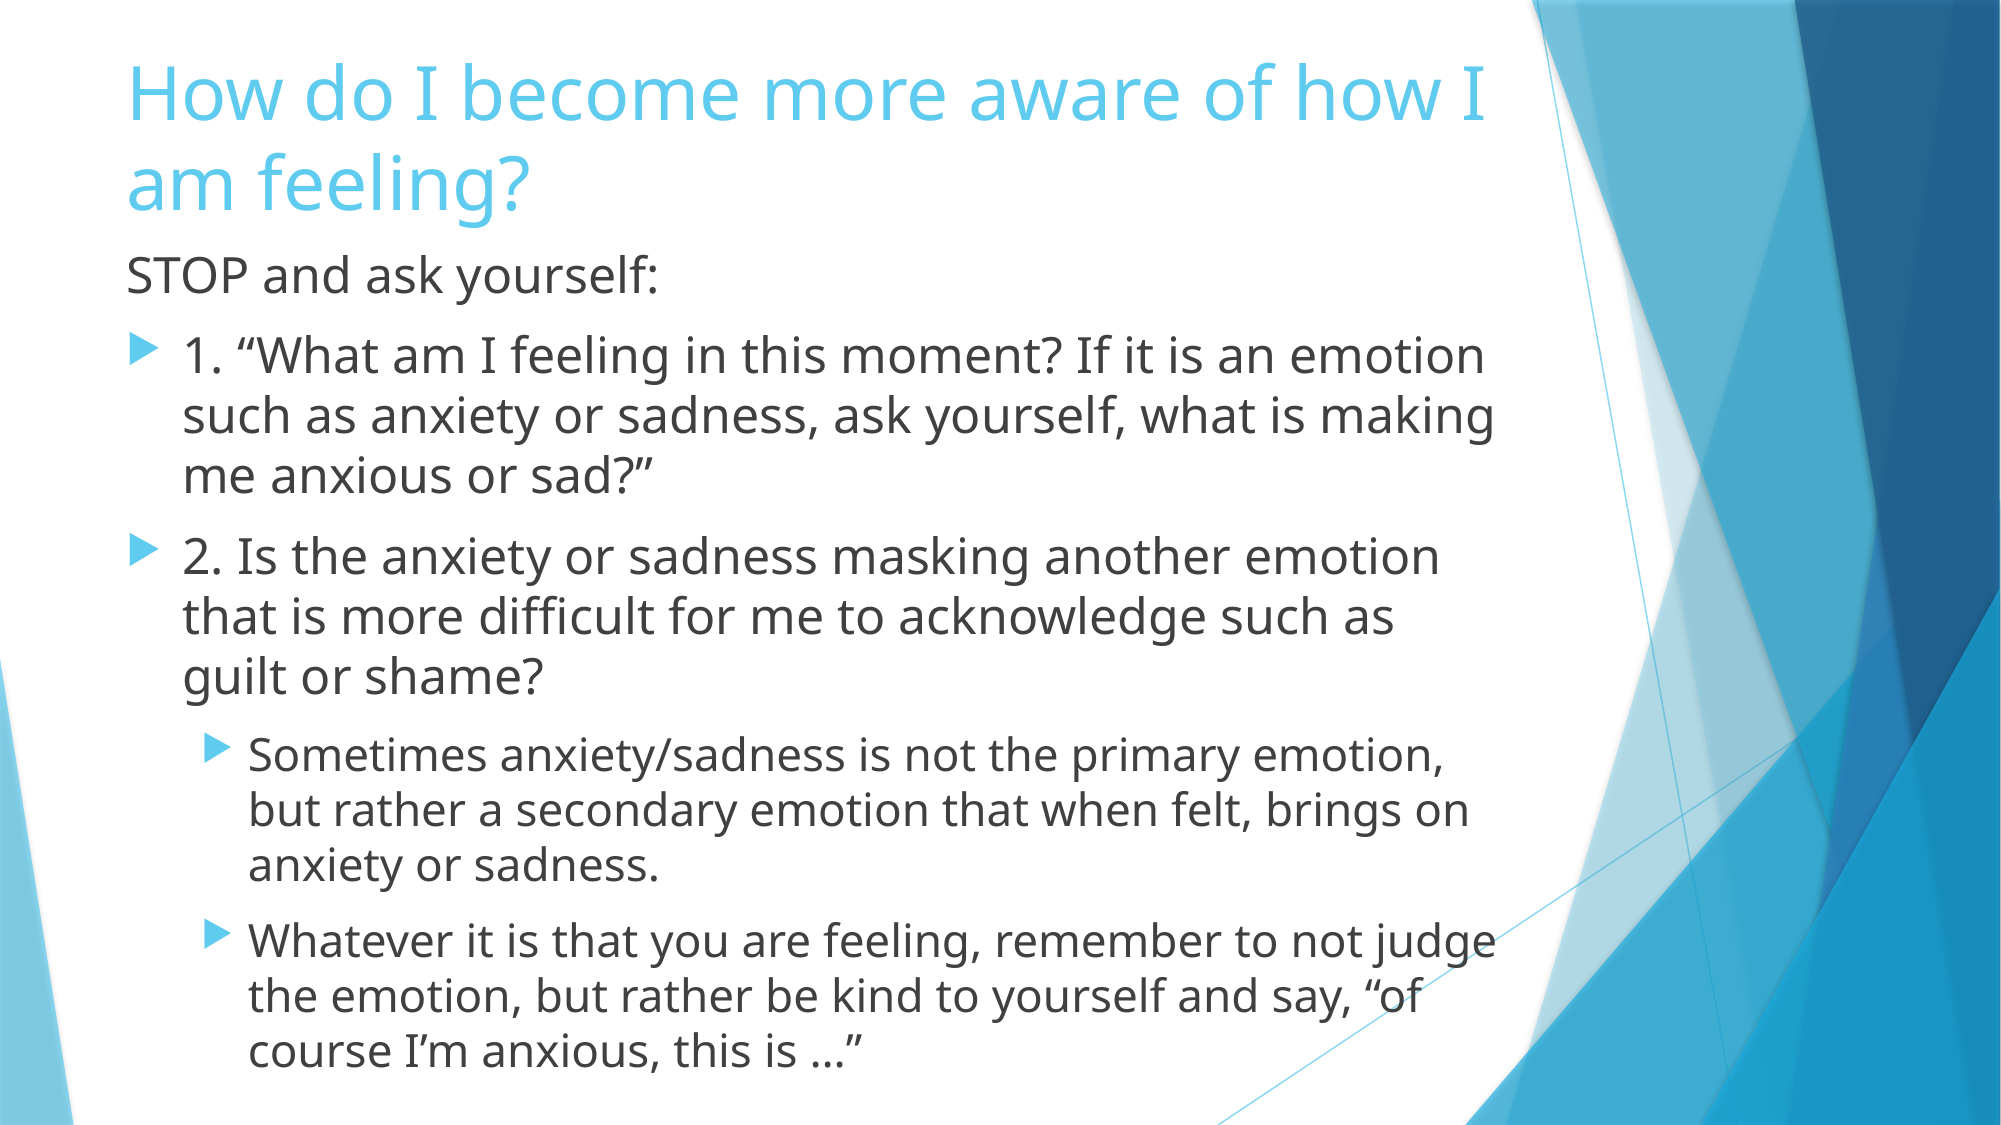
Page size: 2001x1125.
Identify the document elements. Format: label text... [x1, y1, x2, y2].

list STOP and ask yourself: 1. “What am I feeling in this moment? If it is an emotion such as anxiety or sadness, ask yourself, what is making me anxious or sad?” 2. Is the anxiety or sadness masking another emotion that is more difficult for me to acknowledge such as guilt or shame? Sometimes anxiety/sadness is not the primary emotion, but rather a secondary emotion that when felt, brings on anxiety or sadness. Whatever it is that you are feeling, remember to not judge the emotion, but rather be kind to yourself and say, “of course I’m anxious, this is …” [111, 235, 1522, 1087]
title How do I become more aware of how I am feeling? [111, 38, 1522, 235]
